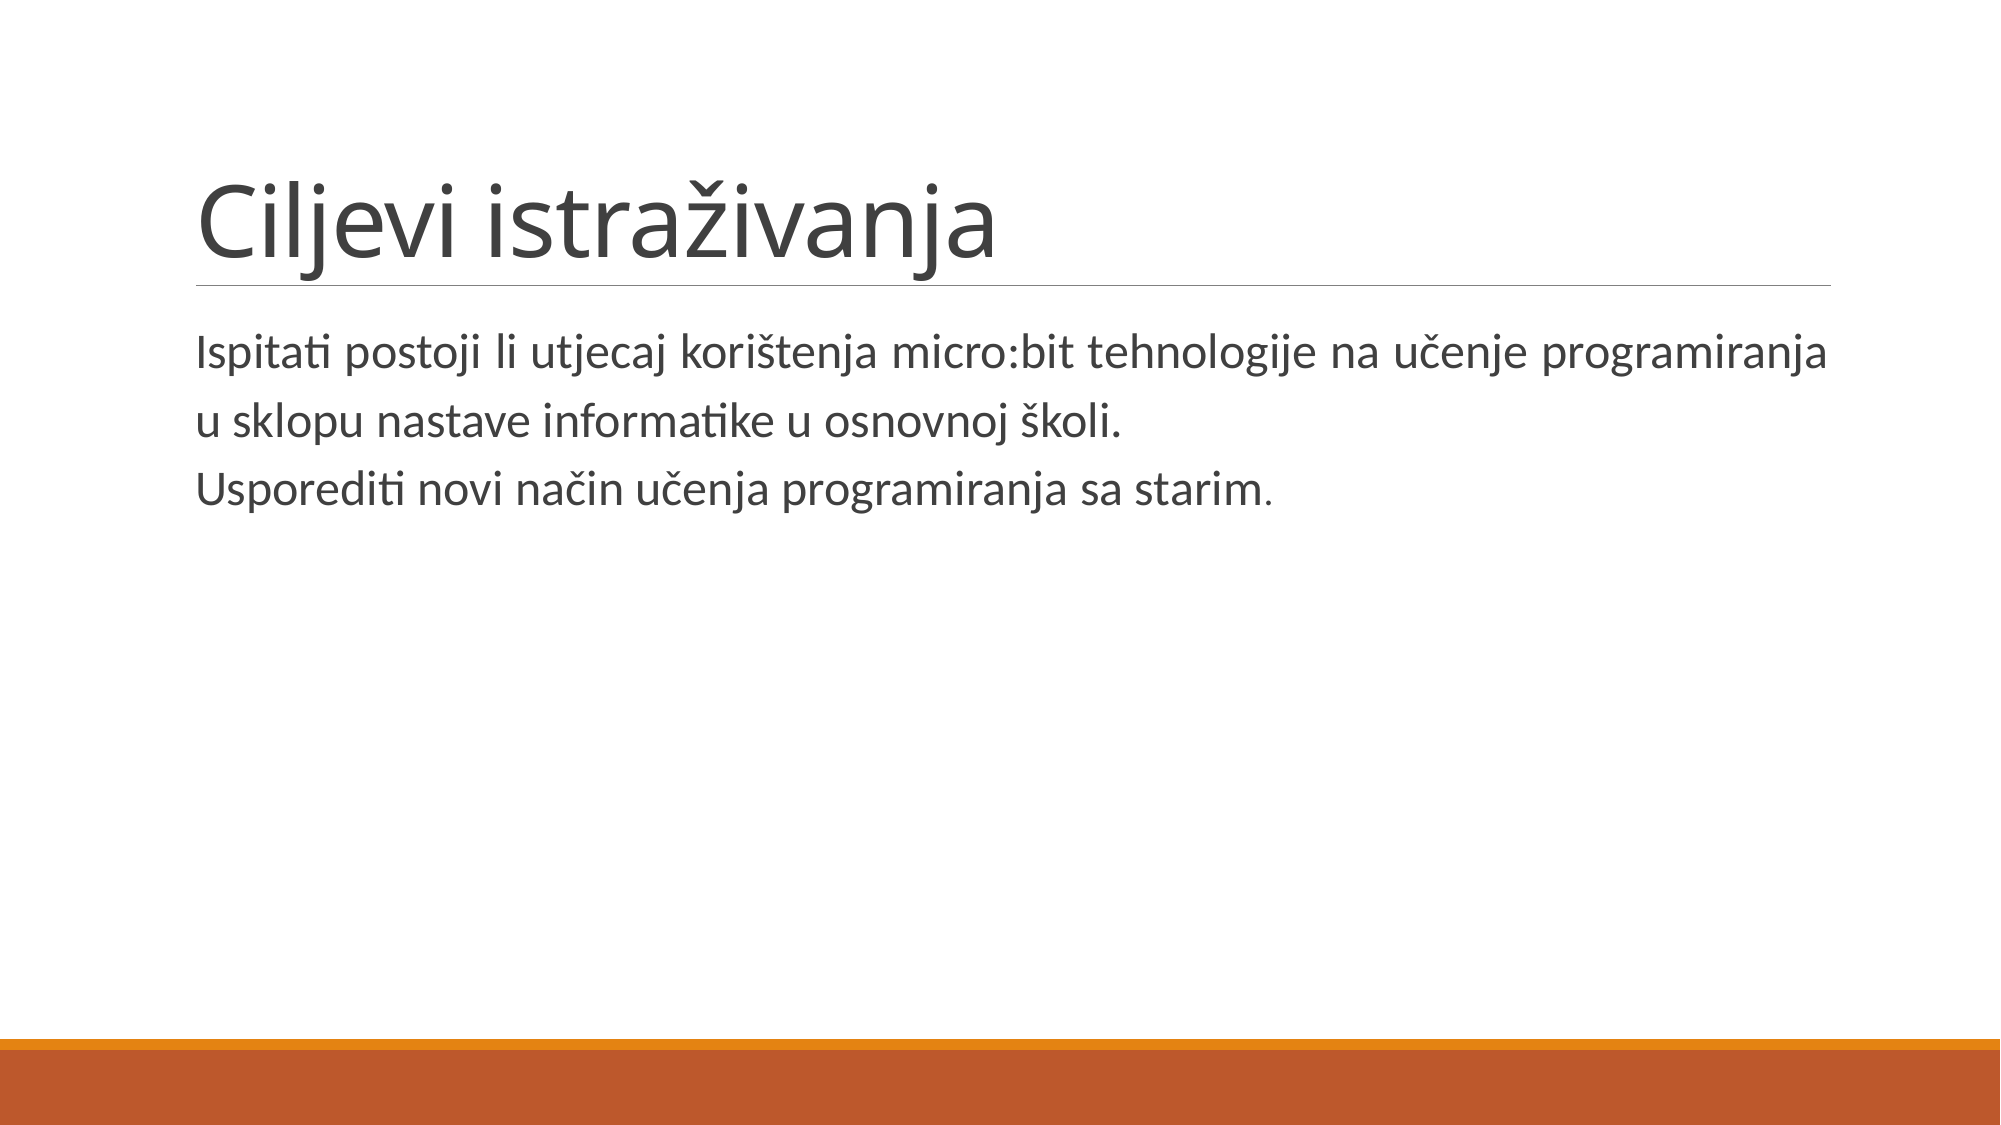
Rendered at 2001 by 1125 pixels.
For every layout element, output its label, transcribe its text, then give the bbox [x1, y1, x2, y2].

list Ispitati postoji li utjecaj korištenja micro:bit tehnologije na učenje programiranja u sklopu nastave informatike u osnovnoj školi. Usporediti novi način učenja programiranja sa starim. [180, 302, 1830, 963]
title Ciljevi istraživanja [180, 47, 1830, 285]
